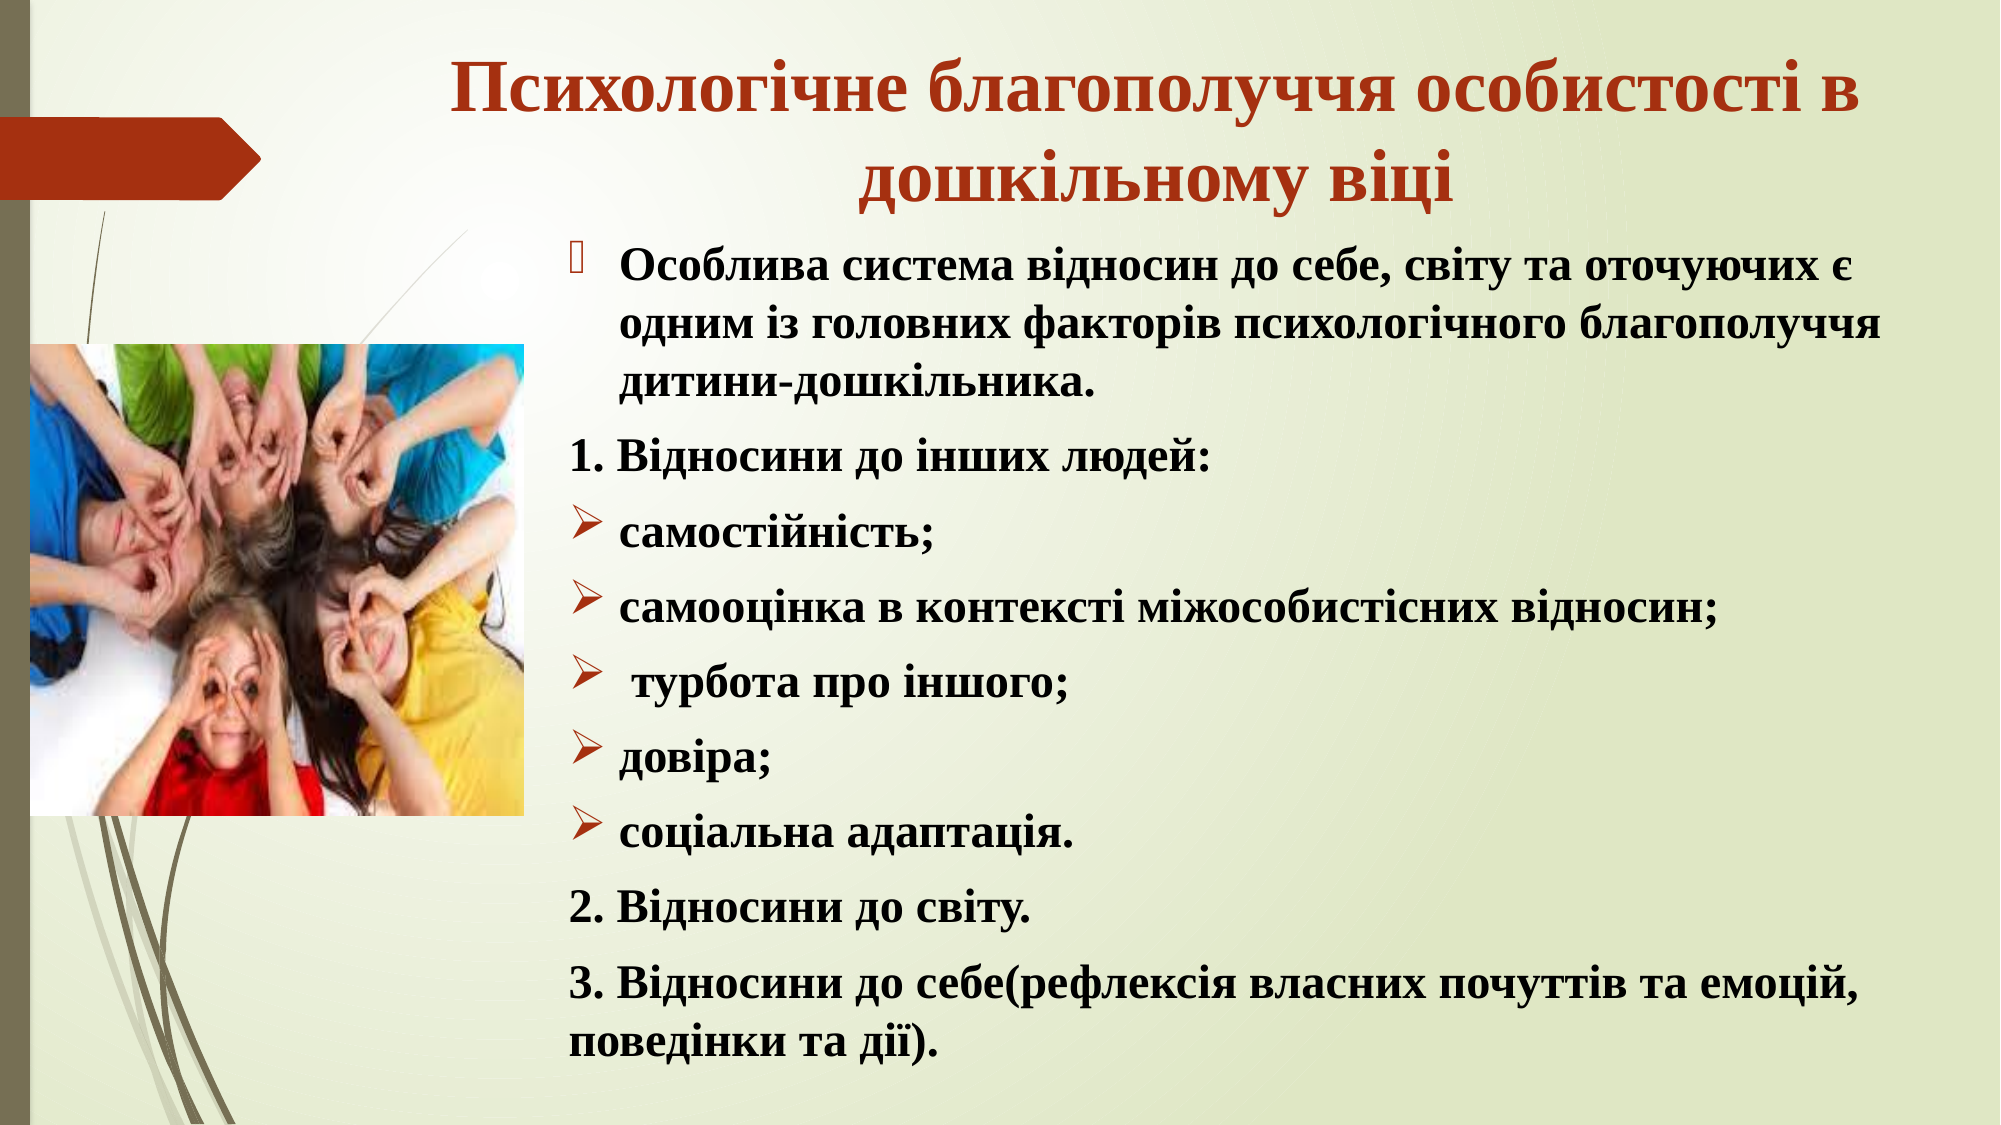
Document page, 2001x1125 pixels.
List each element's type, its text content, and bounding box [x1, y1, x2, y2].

list Особлива система відносин до себе, світу та оточуючих є одним із головних факторів психологічного благополуччя дитини-дошкільника. 1. Відносини до інших людей: самостійність; самооцінка в контексті міжособистісних відносин; турбота про іншого; довіра; соціальна адаптація. 2. Відносини до світу. 3. Відносини до себе(рефлексія власних почуттів та емоцій, поведінки та дії). [553, 224, 1961, 1079]
picture [430, 370, 439, 377]
picture [442, 358, 450, 363]
picture [30, 344, 524, 817]
picture [401, 365, 409, 371]
title Психологічне благополуччя особистості в дошкільному віці [425, 28, 1888, 225]
picture [413, 344, 421, 351]
